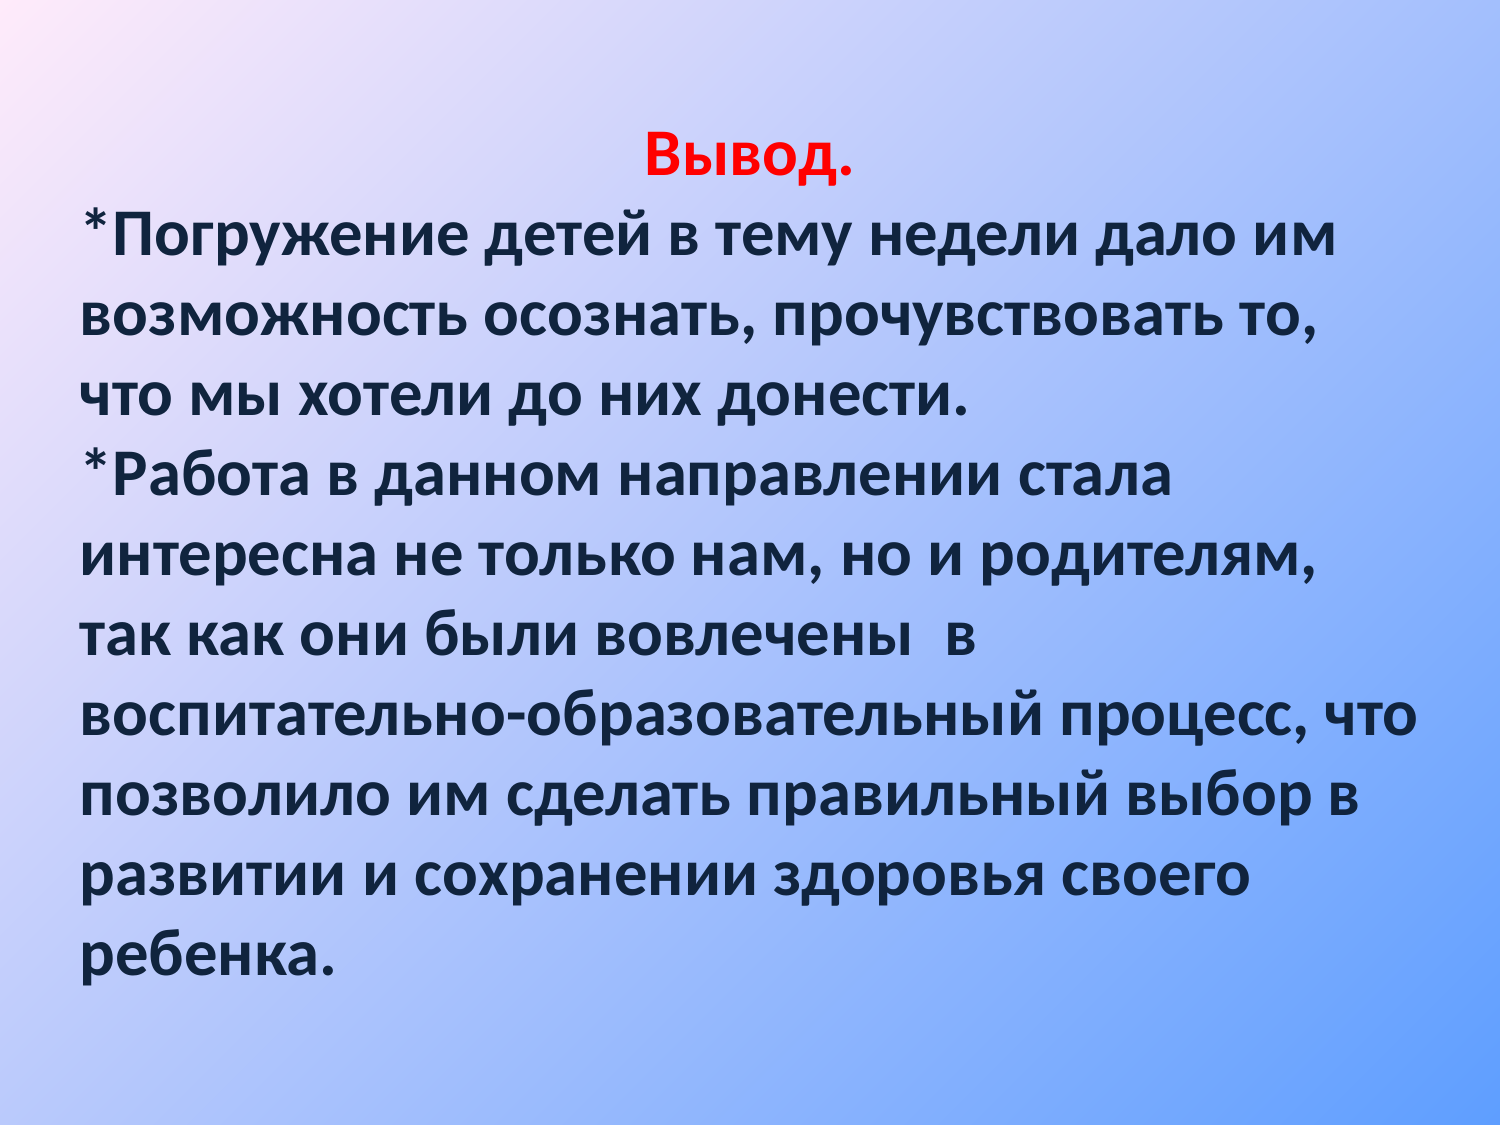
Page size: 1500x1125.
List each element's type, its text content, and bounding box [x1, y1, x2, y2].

text_box Вывод. *Погружение детей в тему недели дало им возможность осознать, прочувствовать то, что мы хотели до них донести. *Работа в данном направлении стала интересна не только нам, но и родителям, так как они были вовлечены в воспитательно-образовательный процесс, что позволило им сделать правильный выбор в развитии и сохранении здоровья своего ребенка. [64, 101, 1436, 997]
